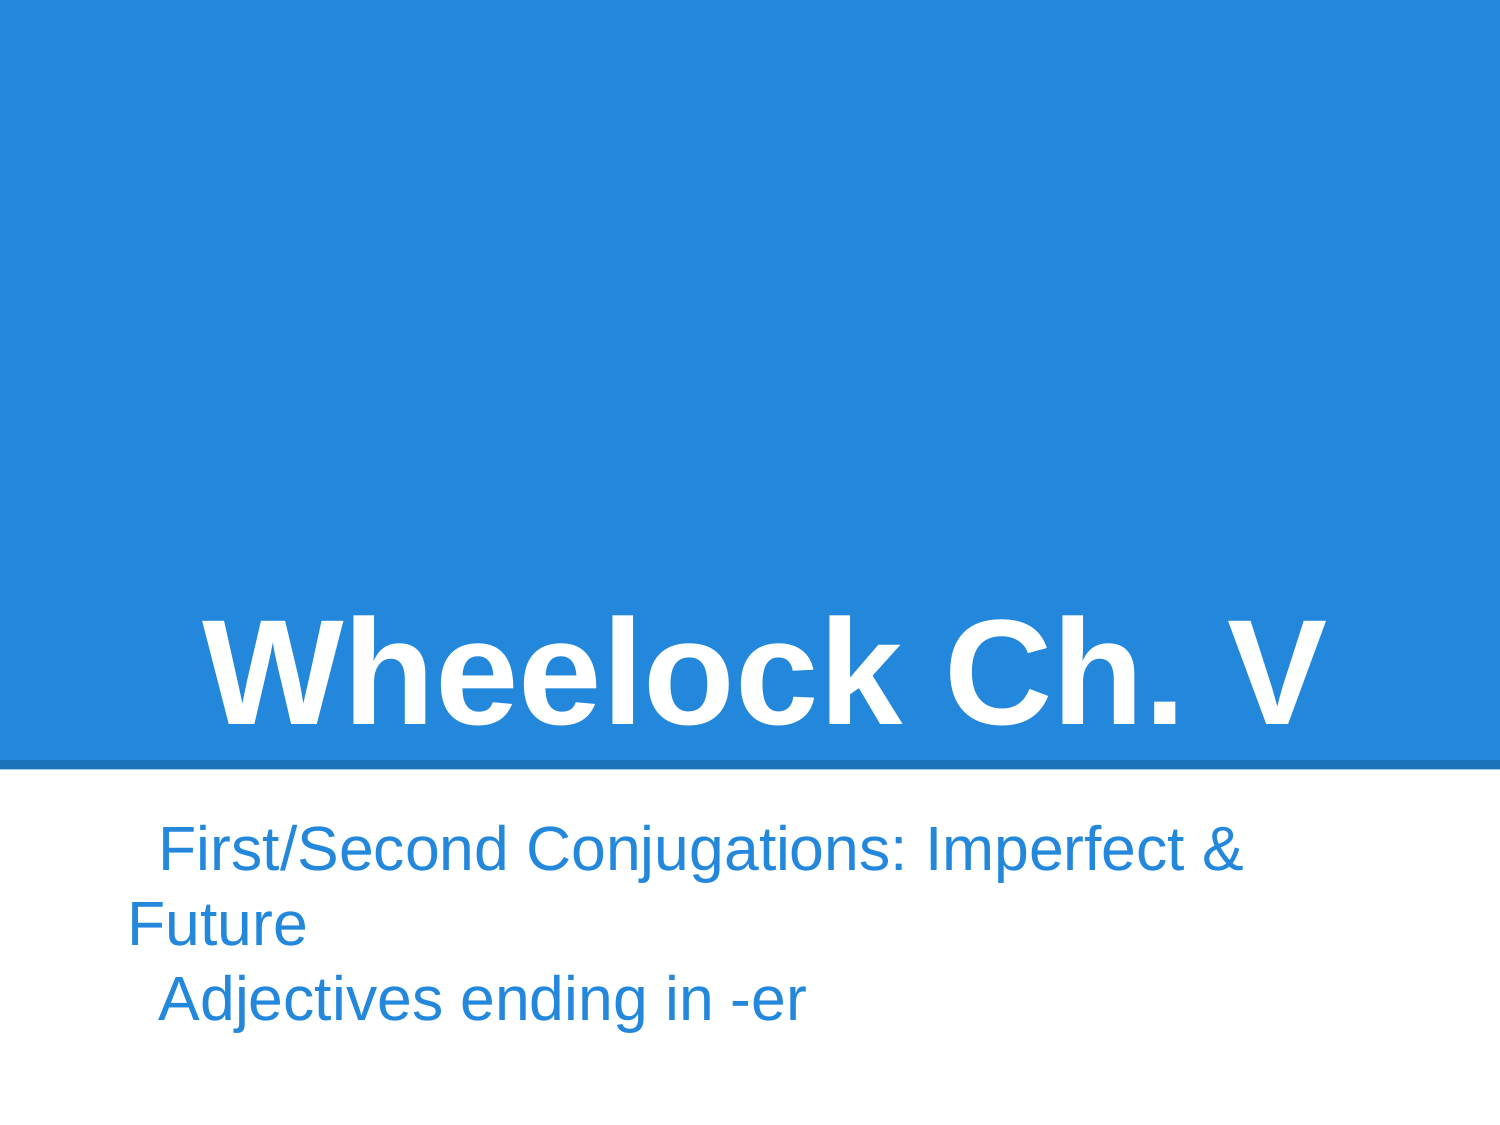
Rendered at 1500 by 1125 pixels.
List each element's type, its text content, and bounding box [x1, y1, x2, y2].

subtitle First/Second Conjugations: Imperfect & Future Adjectives ending in -er [112, 793, 1455, 963]
title Wheelock Ch. V [112, 408, 1388, 770]
